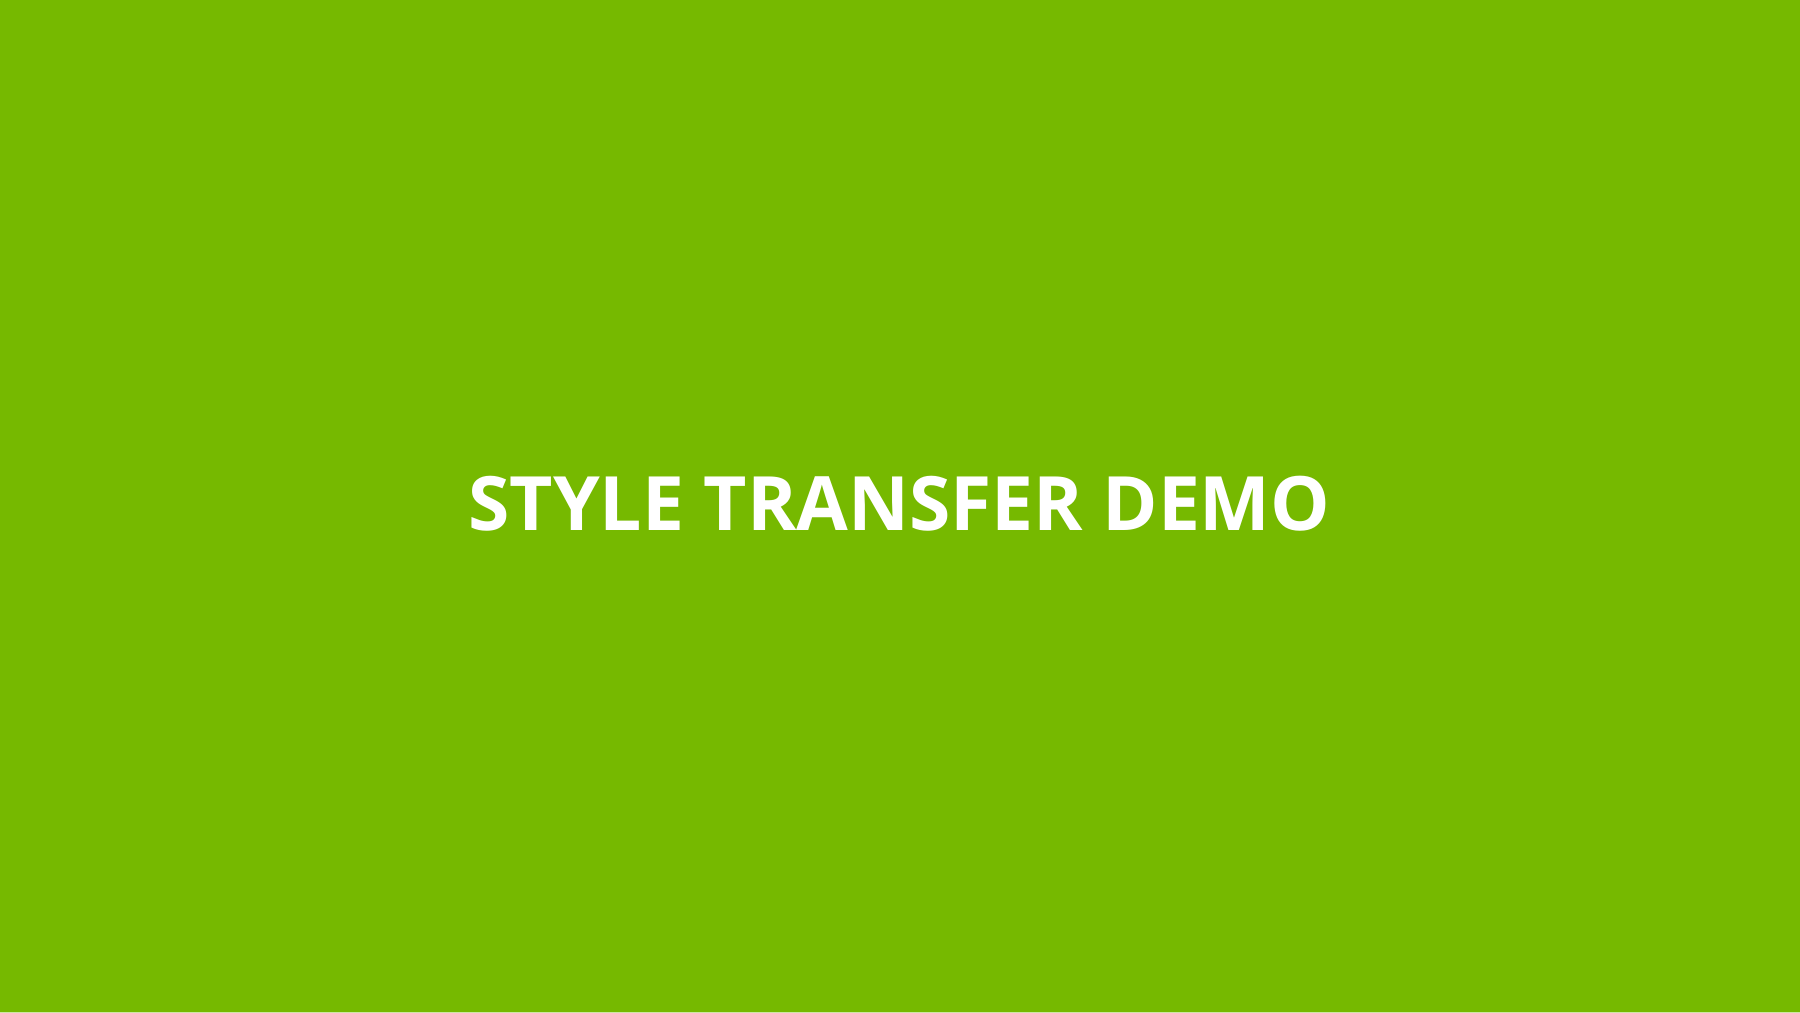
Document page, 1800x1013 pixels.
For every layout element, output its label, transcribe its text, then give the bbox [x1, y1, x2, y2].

title Style transfer demo [81, 457, 1719, 555]
